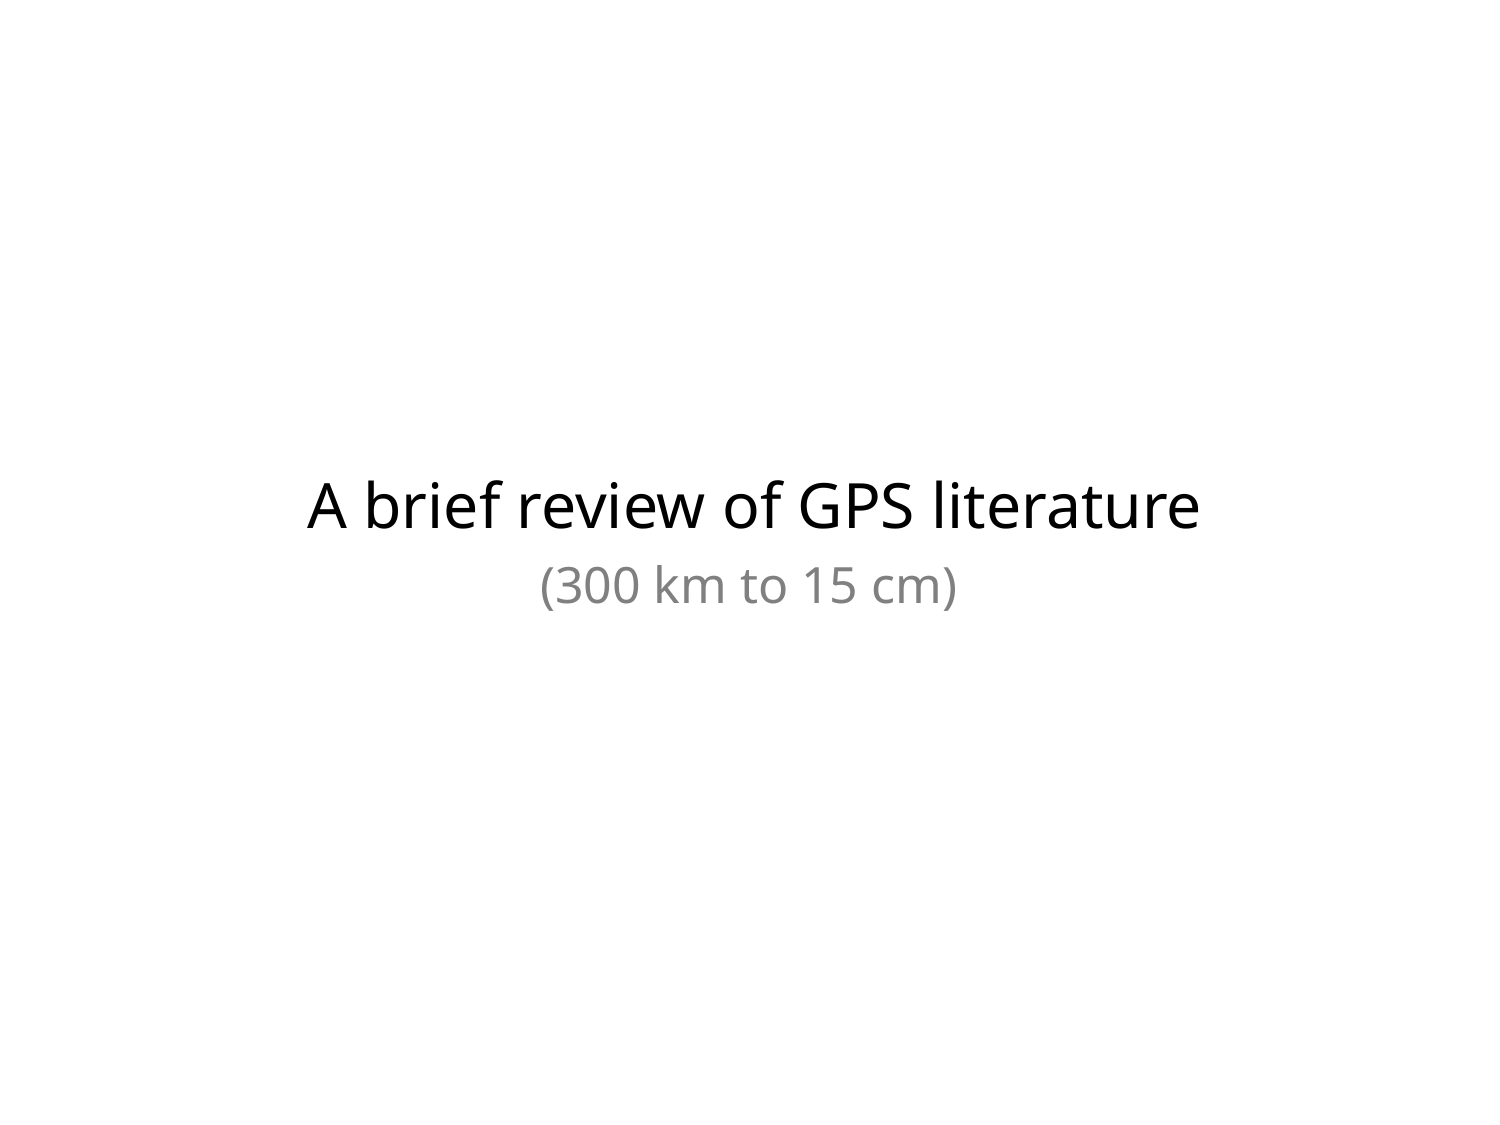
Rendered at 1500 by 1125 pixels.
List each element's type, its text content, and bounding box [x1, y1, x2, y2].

text_box A brief review of GPS literature (300 km to 15 cm) [80, 458, 1431, 694]
